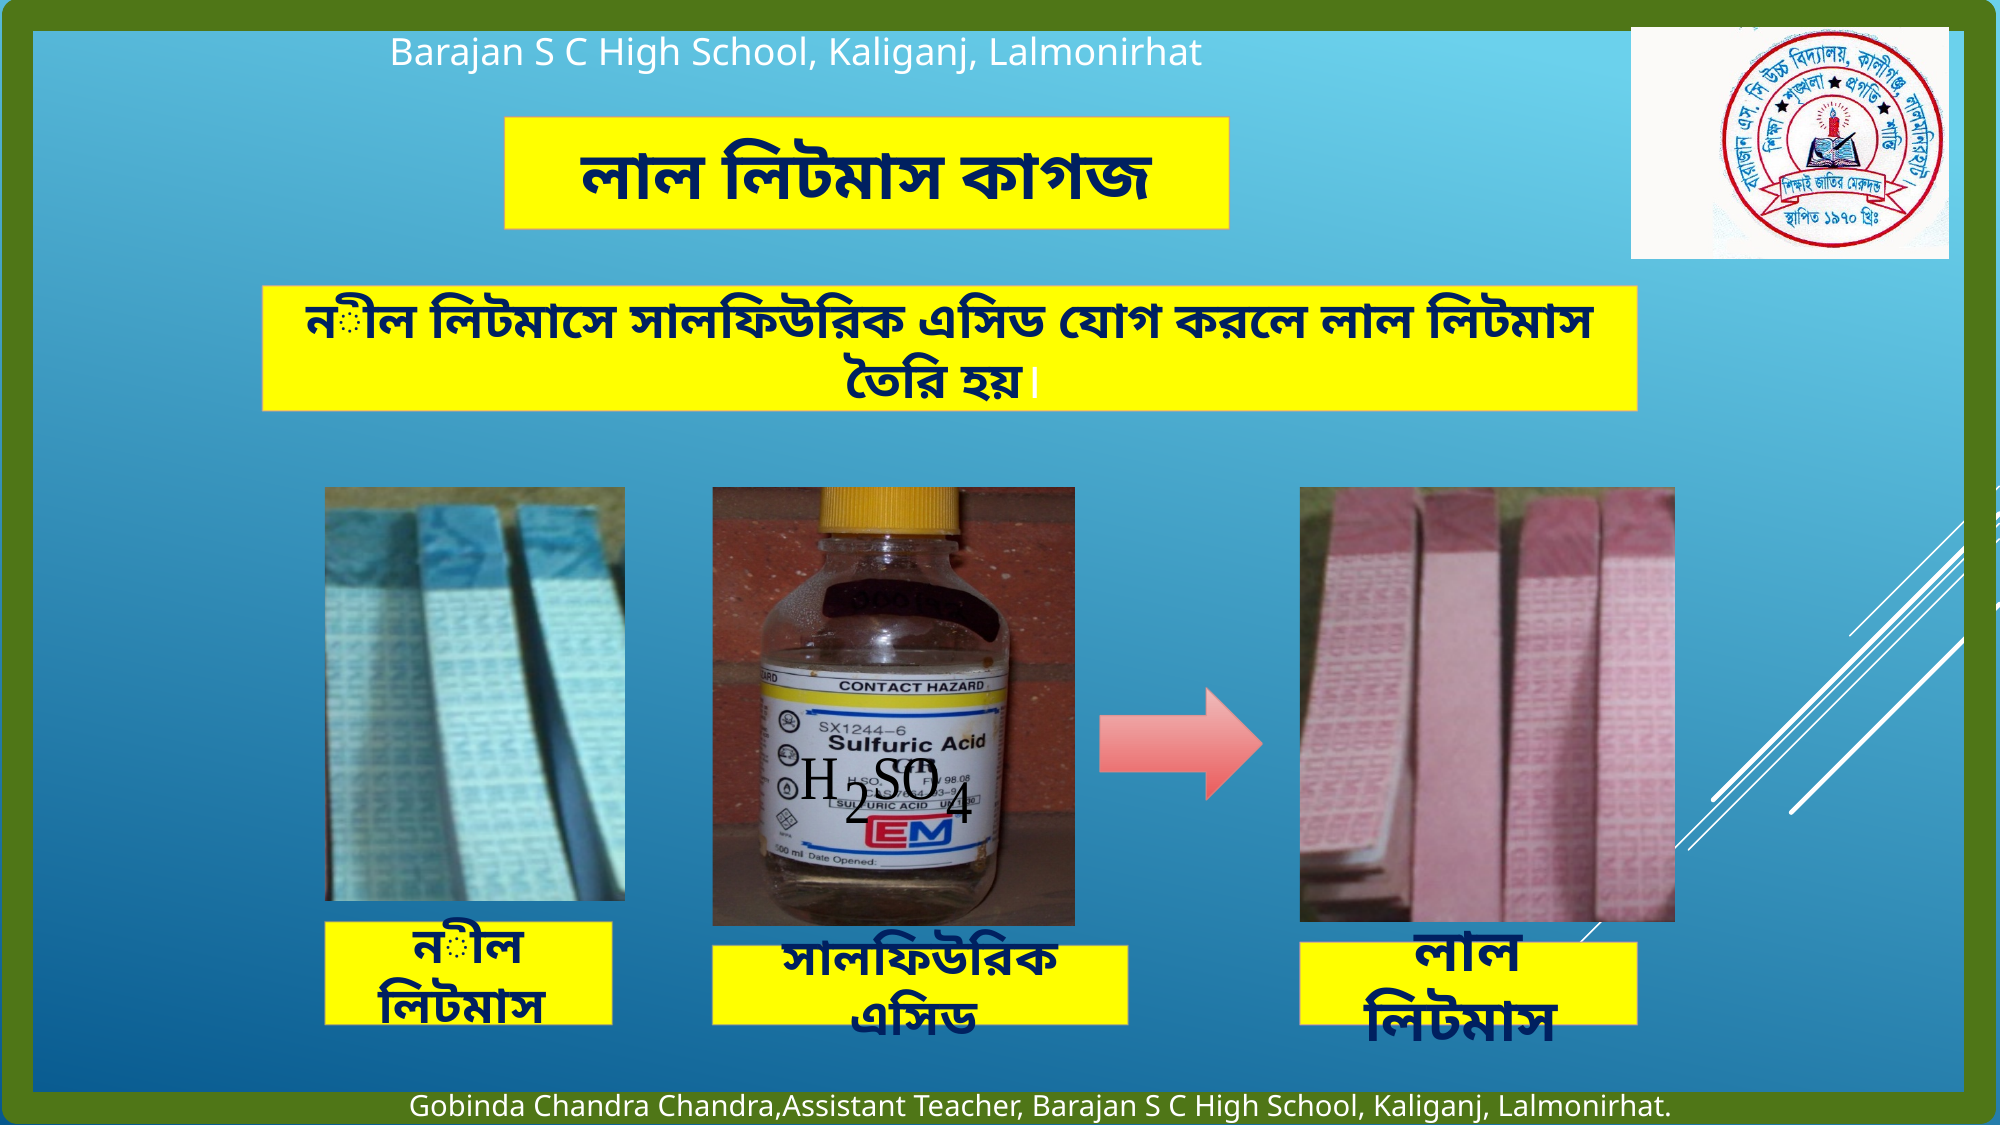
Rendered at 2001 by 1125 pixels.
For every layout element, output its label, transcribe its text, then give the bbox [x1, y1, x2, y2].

text_box [1129, 686, 1264, 801]
picture [1631, 27, 1949, 259]
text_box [712, 487, 1129, 1026]
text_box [324, 487, 626, 1026]
text_box লাল লিটমাস কাগজ [504, 116, 1230, 230]
text_box নীল লিটমাসে সালফিউরিক এসিড যোগ করলে লাল লিটমাস তৈরি হয়। [262, 285, 1638, 412]
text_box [1299, 487, 1676, 1026]
